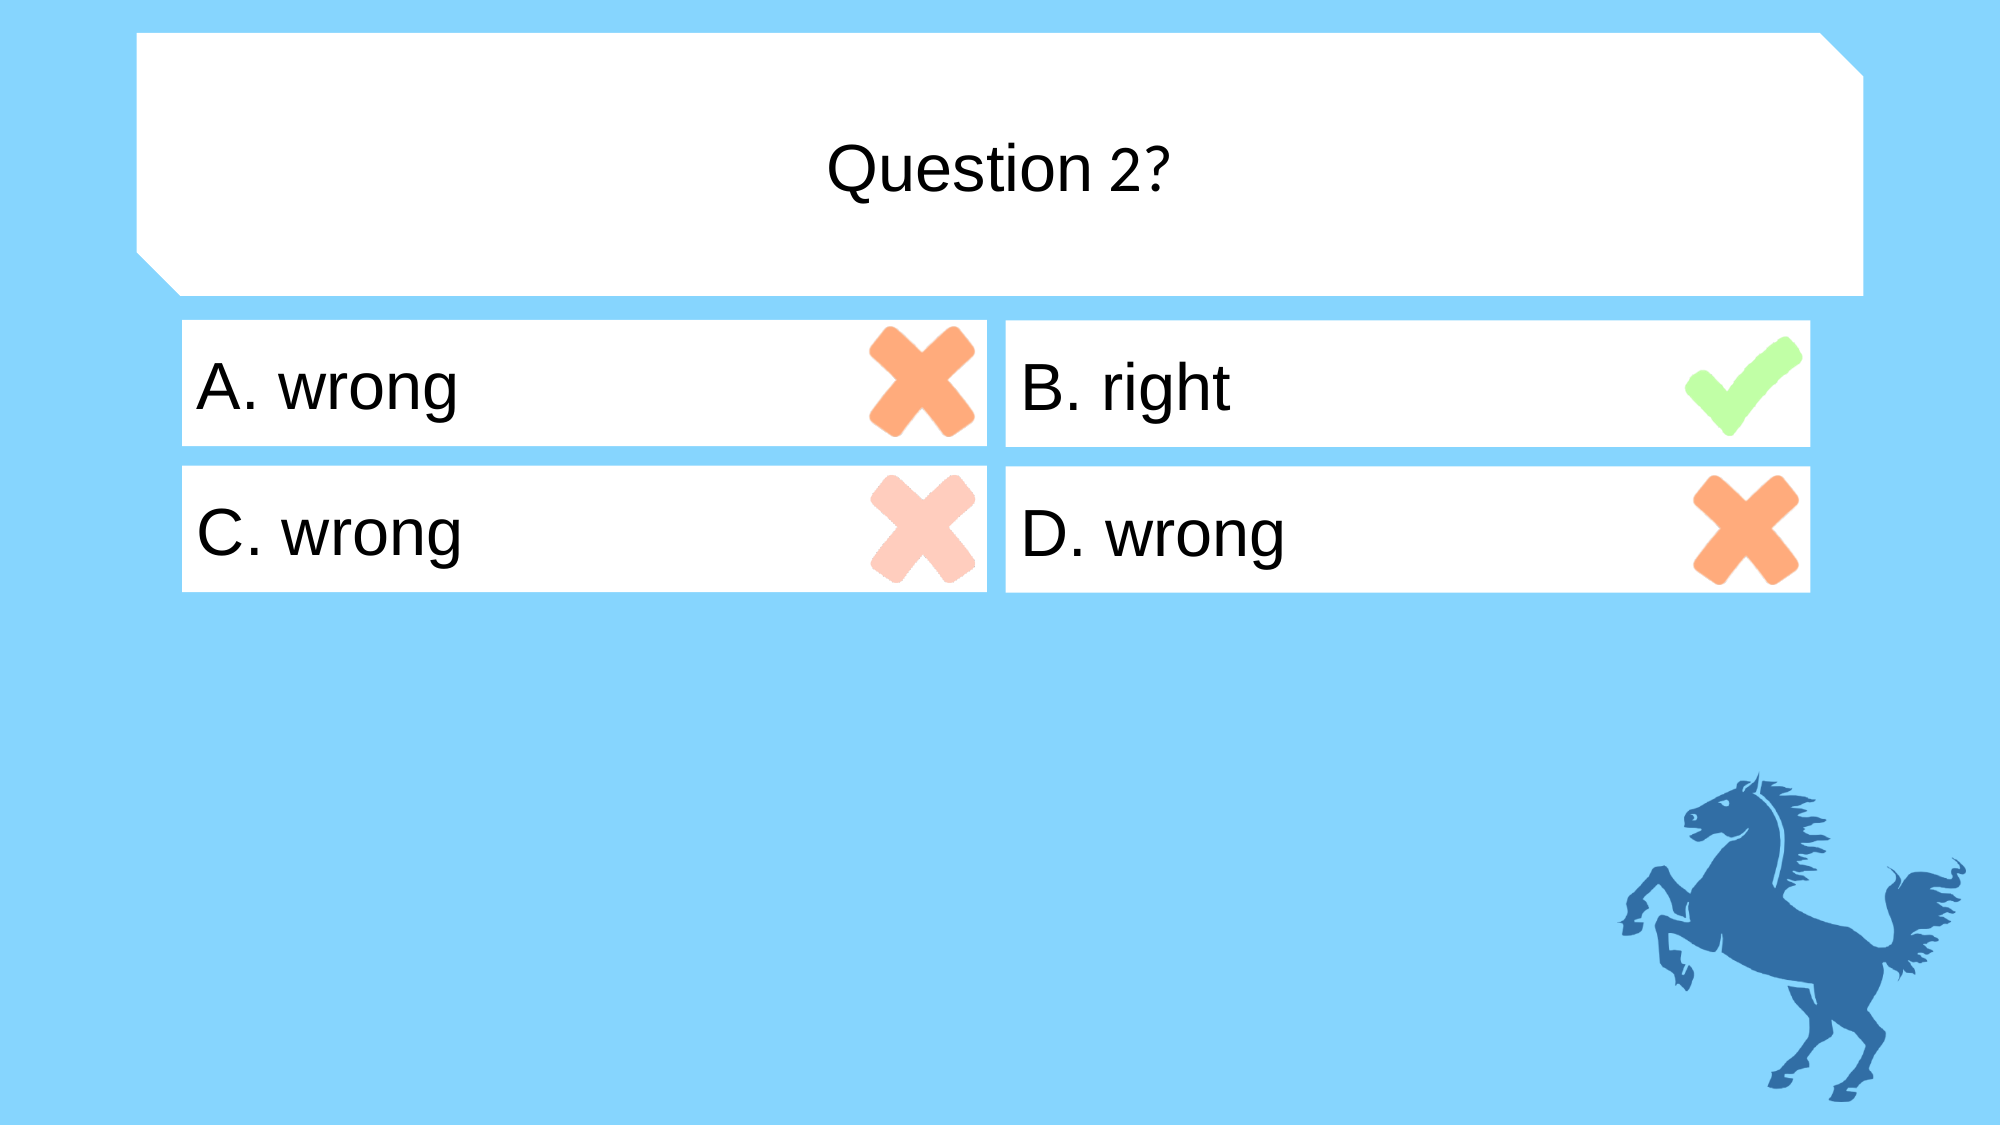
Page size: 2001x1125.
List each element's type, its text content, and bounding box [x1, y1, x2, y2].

text_box Question 2? [135, 31, 1865, 298]
picture [1678, 332, 1811, 438]
text_box D. wrong [1005, 465, 1811, 594]
picture [855, 470, 988, 587]
text_box C. wrong [181, 465, 988, 593]
picture [1617, 771, 1966, 1102]
text_box A. wrong [181, 319, 988, 447]
text_box B. right [1005, 319, 1811, 448]
picture [854, 323, 987, 441]
picture [1678, 472, 1811, 589]
